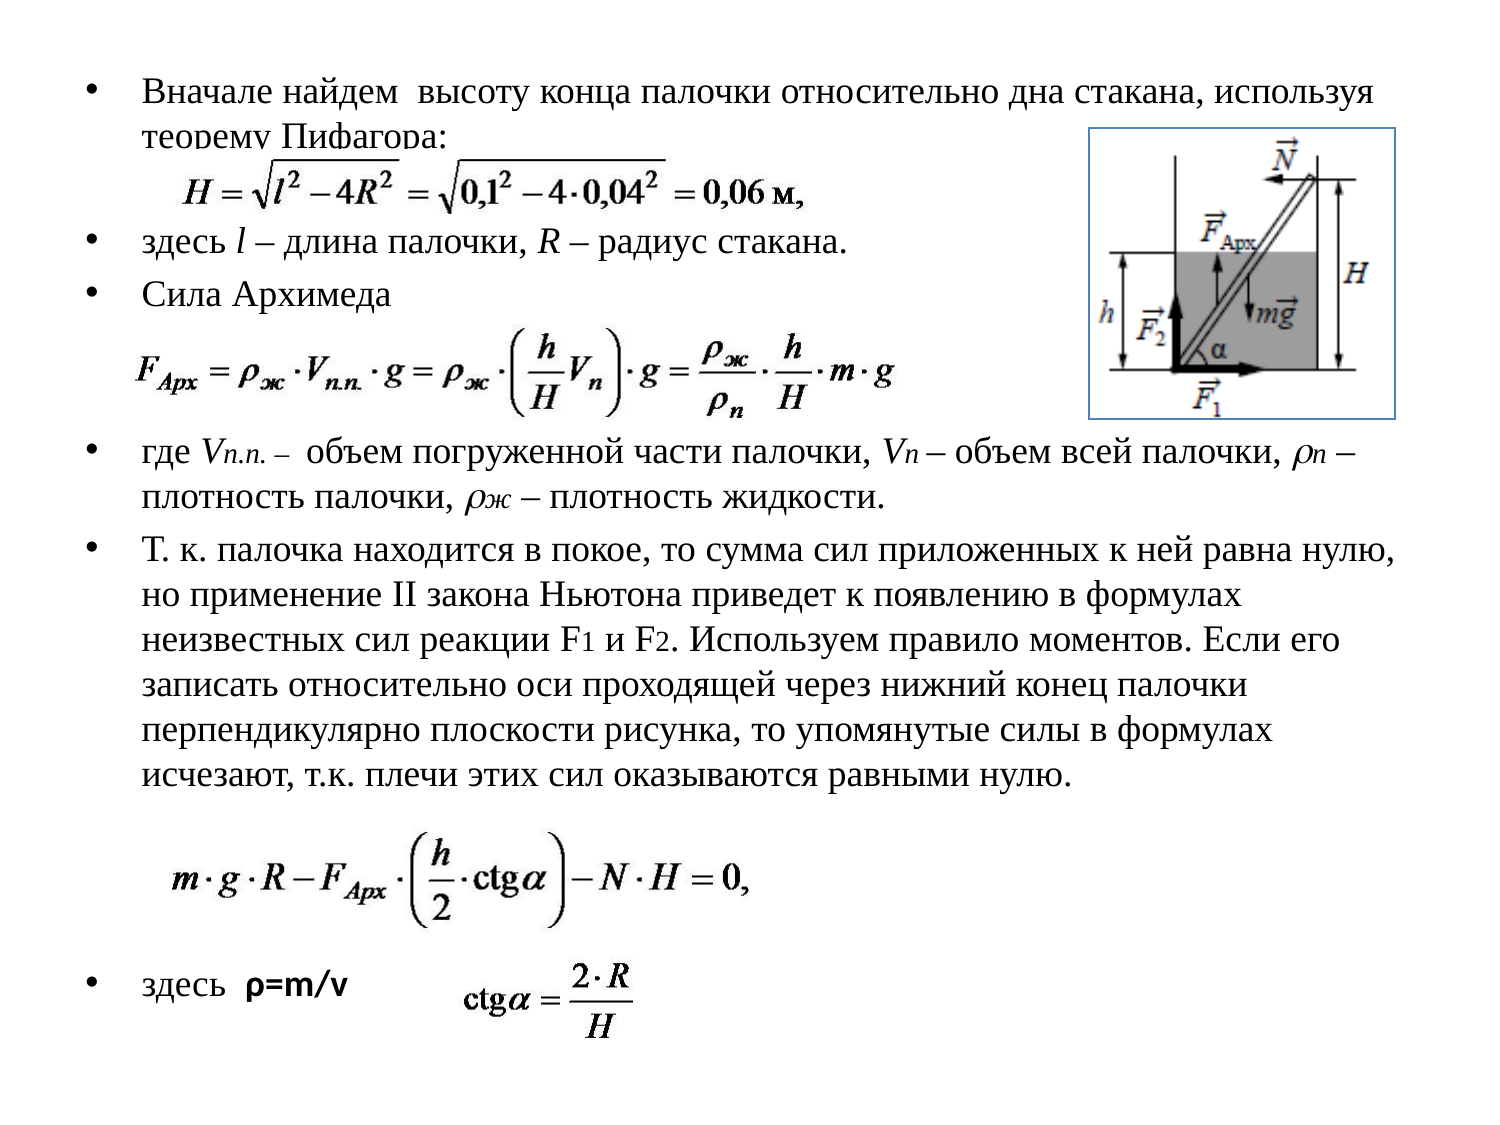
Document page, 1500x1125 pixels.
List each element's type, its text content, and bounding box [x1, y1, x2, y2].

list Вначале найдем высоту конца палочки относительно дна стакана, используя теорему Пифагора: здесь l – длина палочки, R – радиус стакана. Сила Архимеда где Vп.п. – объем погруженной части палочки, Vп – объем всей палочки, п – плотность палочки, ж – плотность жидкости. Т. к. палочка находится в покое, то сумма сил приложенных к ней равна нулю, но применение II закона Ньютона приведет к появлению в формулах неизвестных сил реакции F1 и F2. Используем правило моментов. Если его записать относительно оси проходящей через нижний конец палочки перпендикулярно плоскости рисунка, то упомянутые силы в формулах исчезают, т.к. плечи этих сил оказываются равными нулю. здесь ρ=m/v [70, 58, 1421, 1048]
picture [128, 316, 905, 428]
picture [1089, 128, 1395, 419]
picture [163, 820, 757, 940]
picture [456, 948, 641, 1046]
picture [175, 149, 810, 223]
